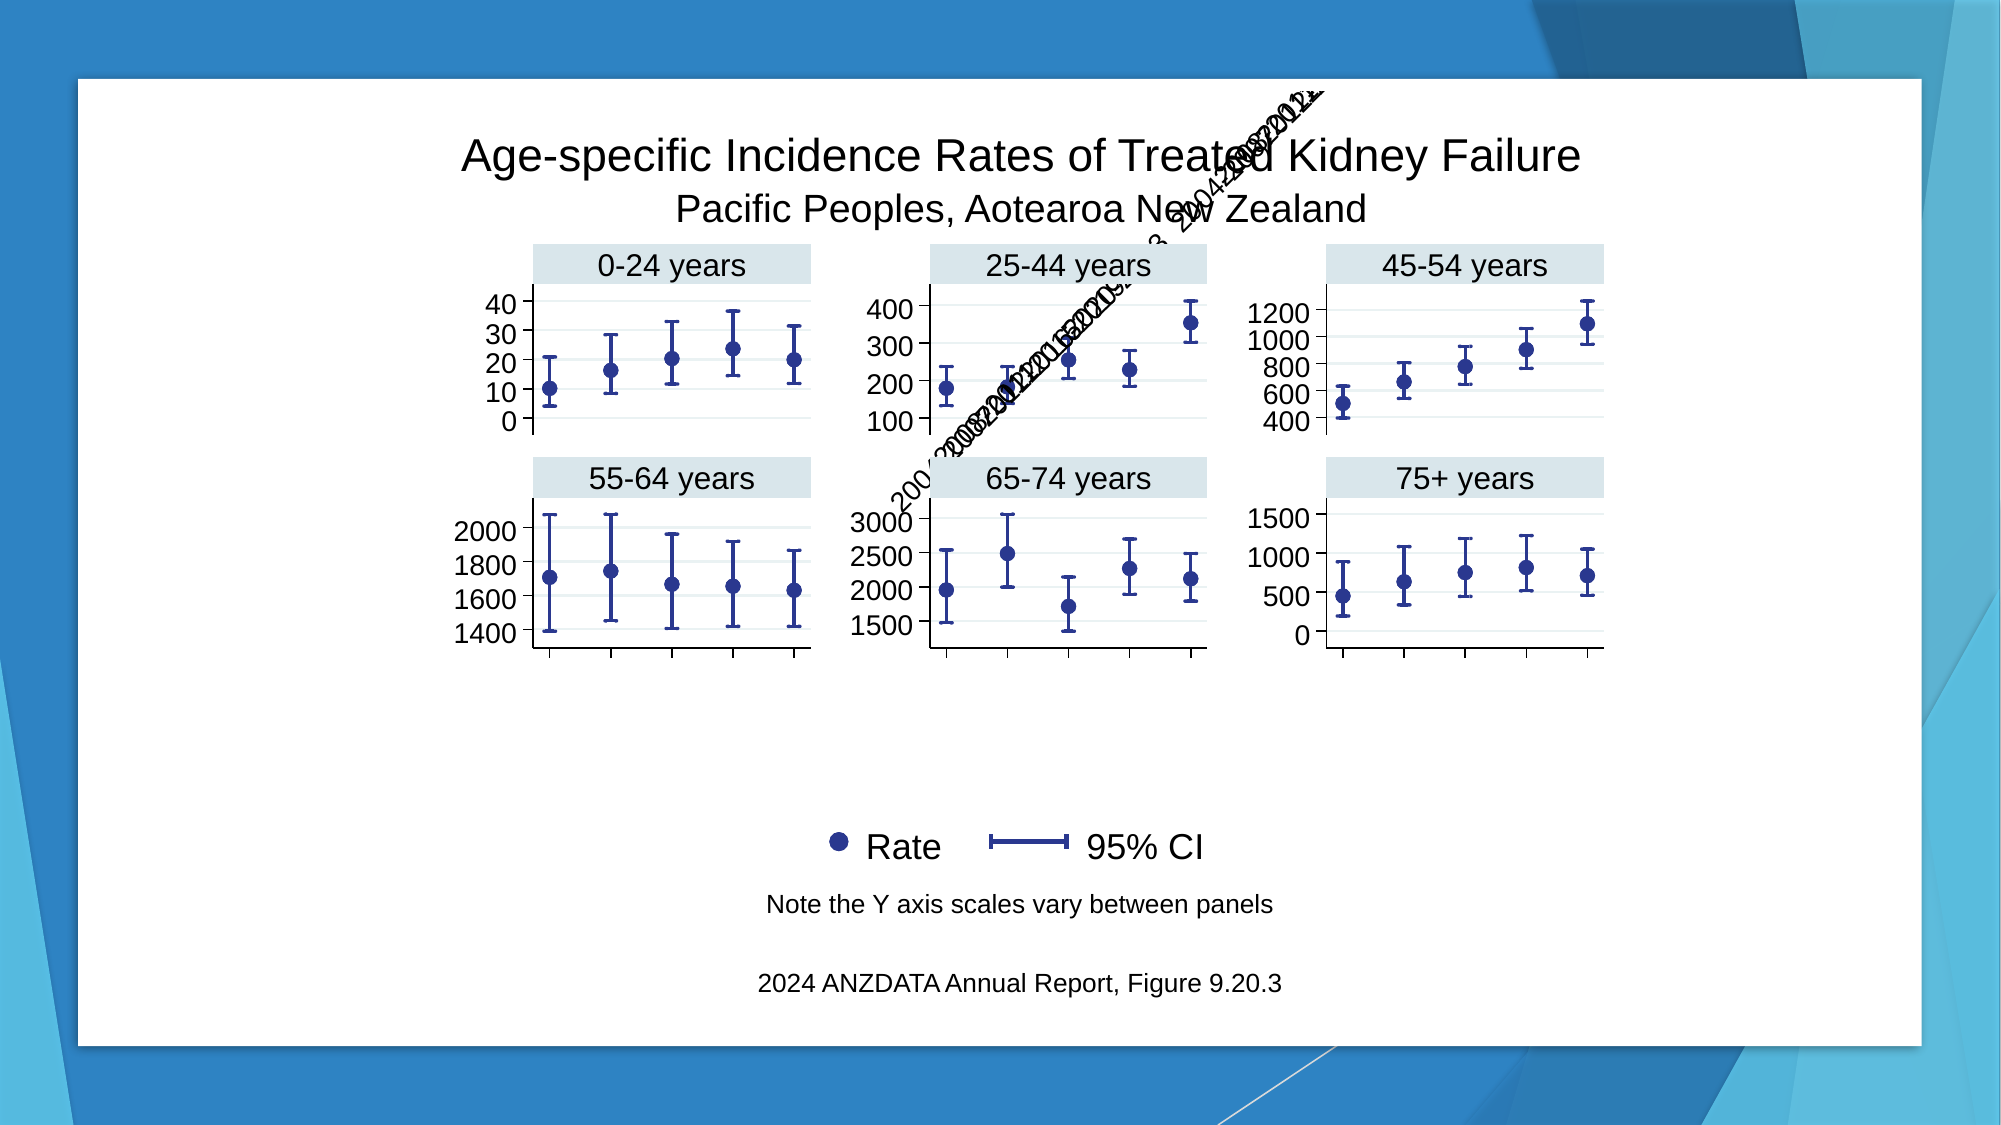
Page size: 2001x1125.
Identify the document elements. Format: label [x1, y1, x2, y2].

picture [352, 91, 1648, 1034]
text_box [0, 0, 2000, 1125]
